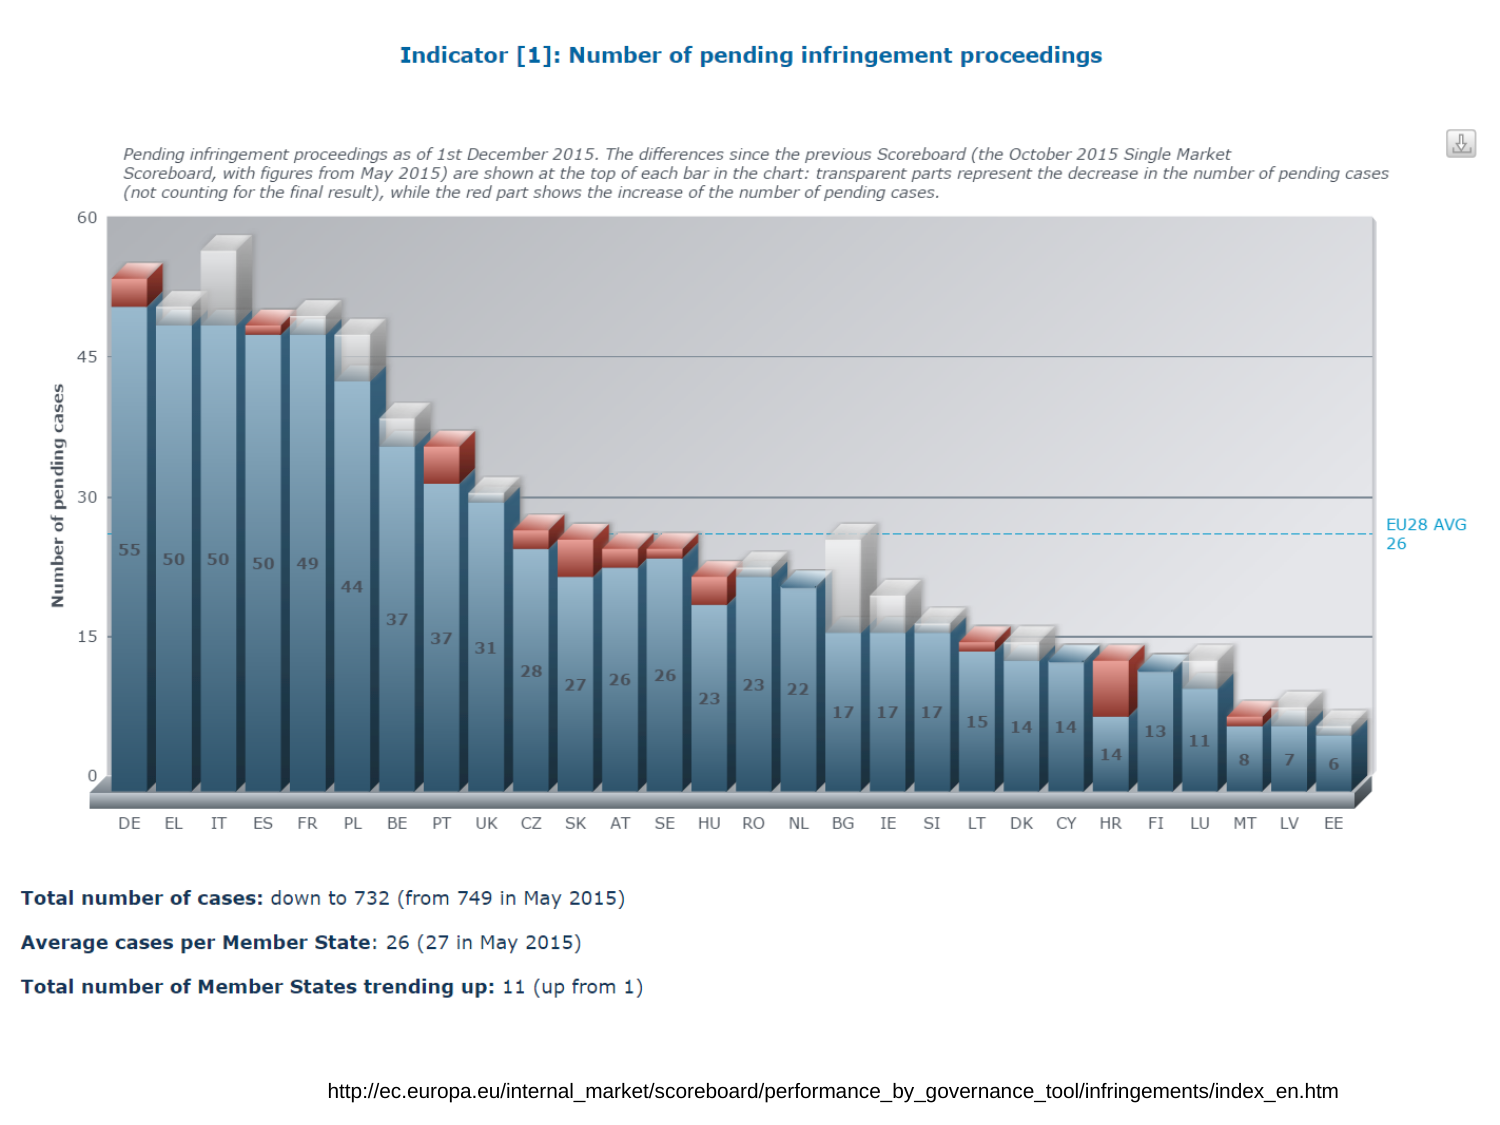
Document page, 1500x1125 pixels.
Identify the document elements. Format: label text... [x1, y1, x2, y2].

picture [0, 28, 1500, 1004]
text_box http://ec.europa.eu/internal_market/scoreboard/performance_by_governance_tool/infringements/index_en.htm [312, 1070, 1471, 1111]
